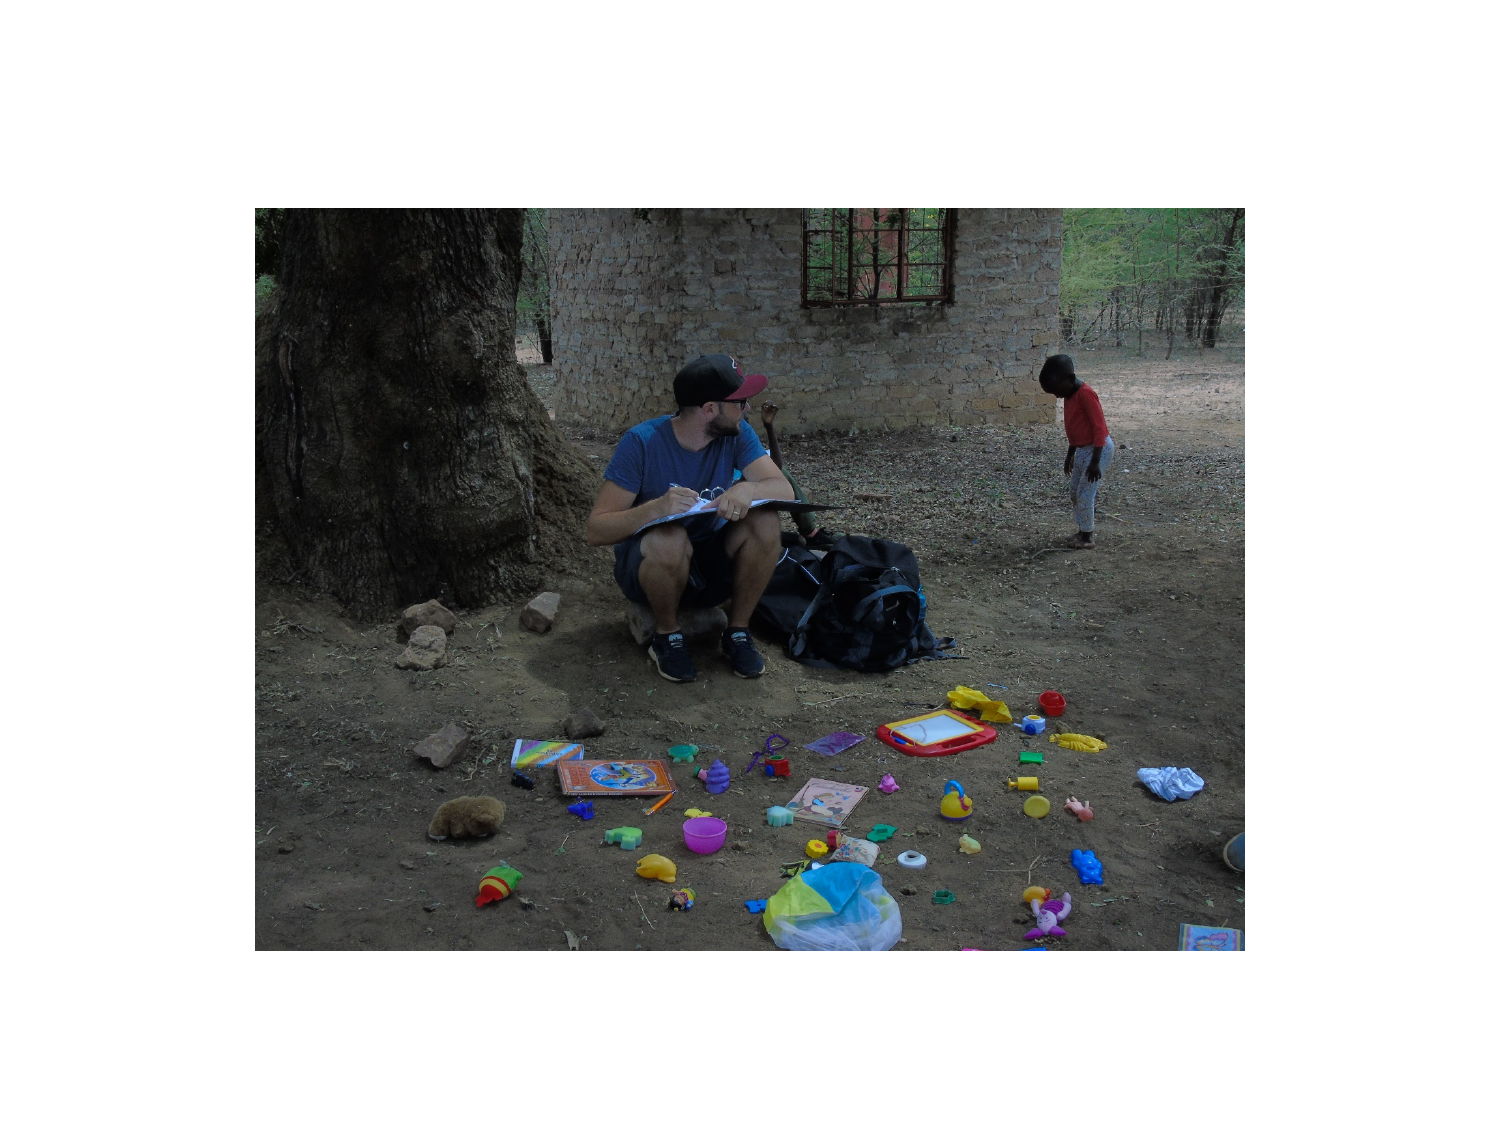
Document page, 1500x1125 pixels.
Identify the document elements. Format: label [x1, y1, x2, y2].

list [254, 207, 1246, 951]
